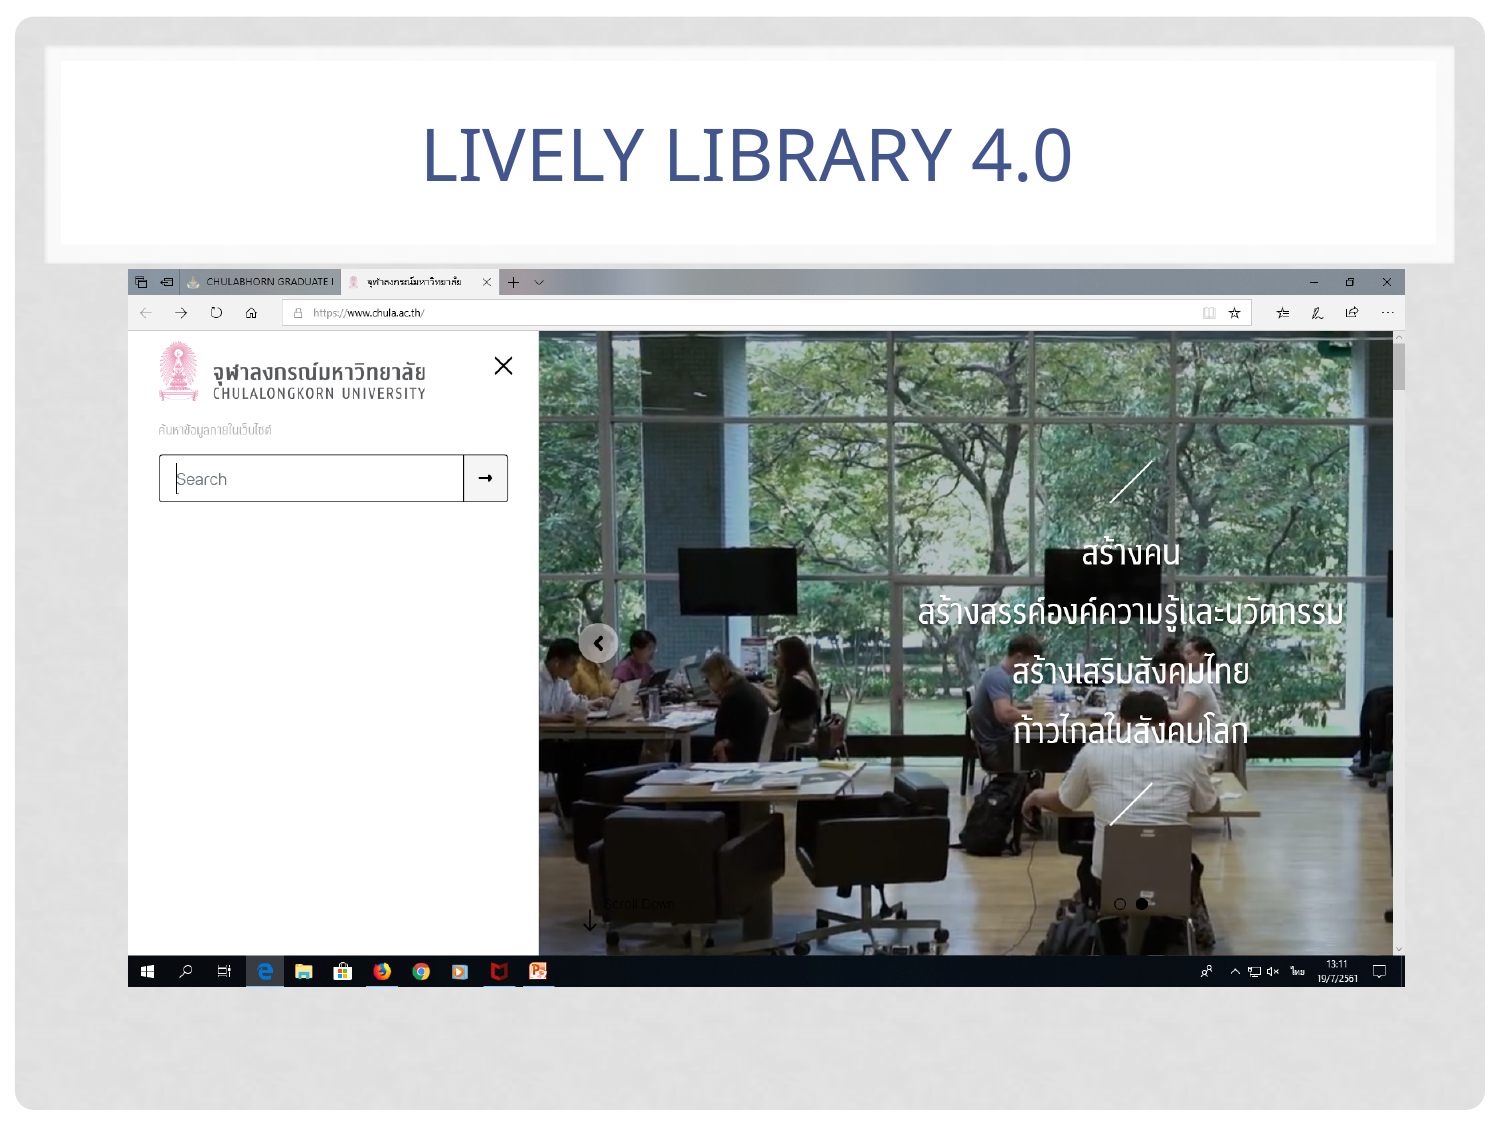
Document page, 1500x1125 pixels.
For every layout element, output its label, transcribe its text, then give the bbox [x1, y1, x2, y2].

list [128, 269, 1405, 988]
title Lively library 4.0 [69, 66, 1425, 238]
